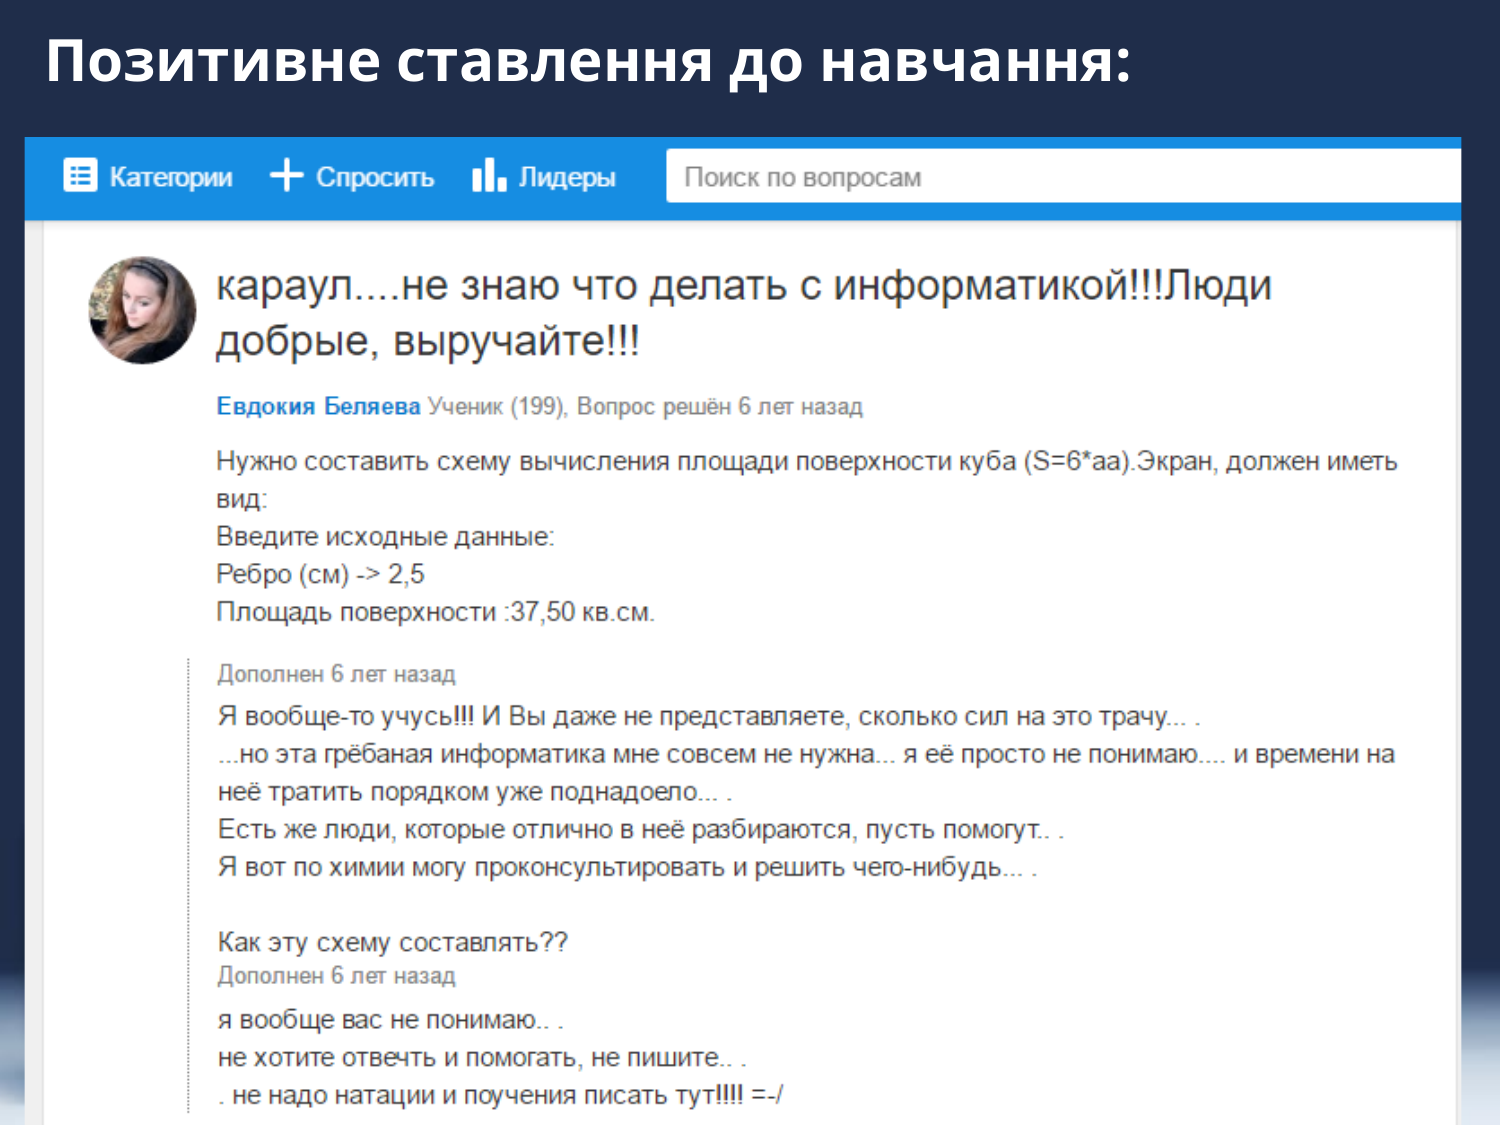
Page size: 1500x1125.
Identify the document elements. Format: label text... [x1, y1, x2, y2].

text_box Позитивне ставлення до навчання: [29, 16, 1459, 101]
picture [0, 0, 1500, 1125]
